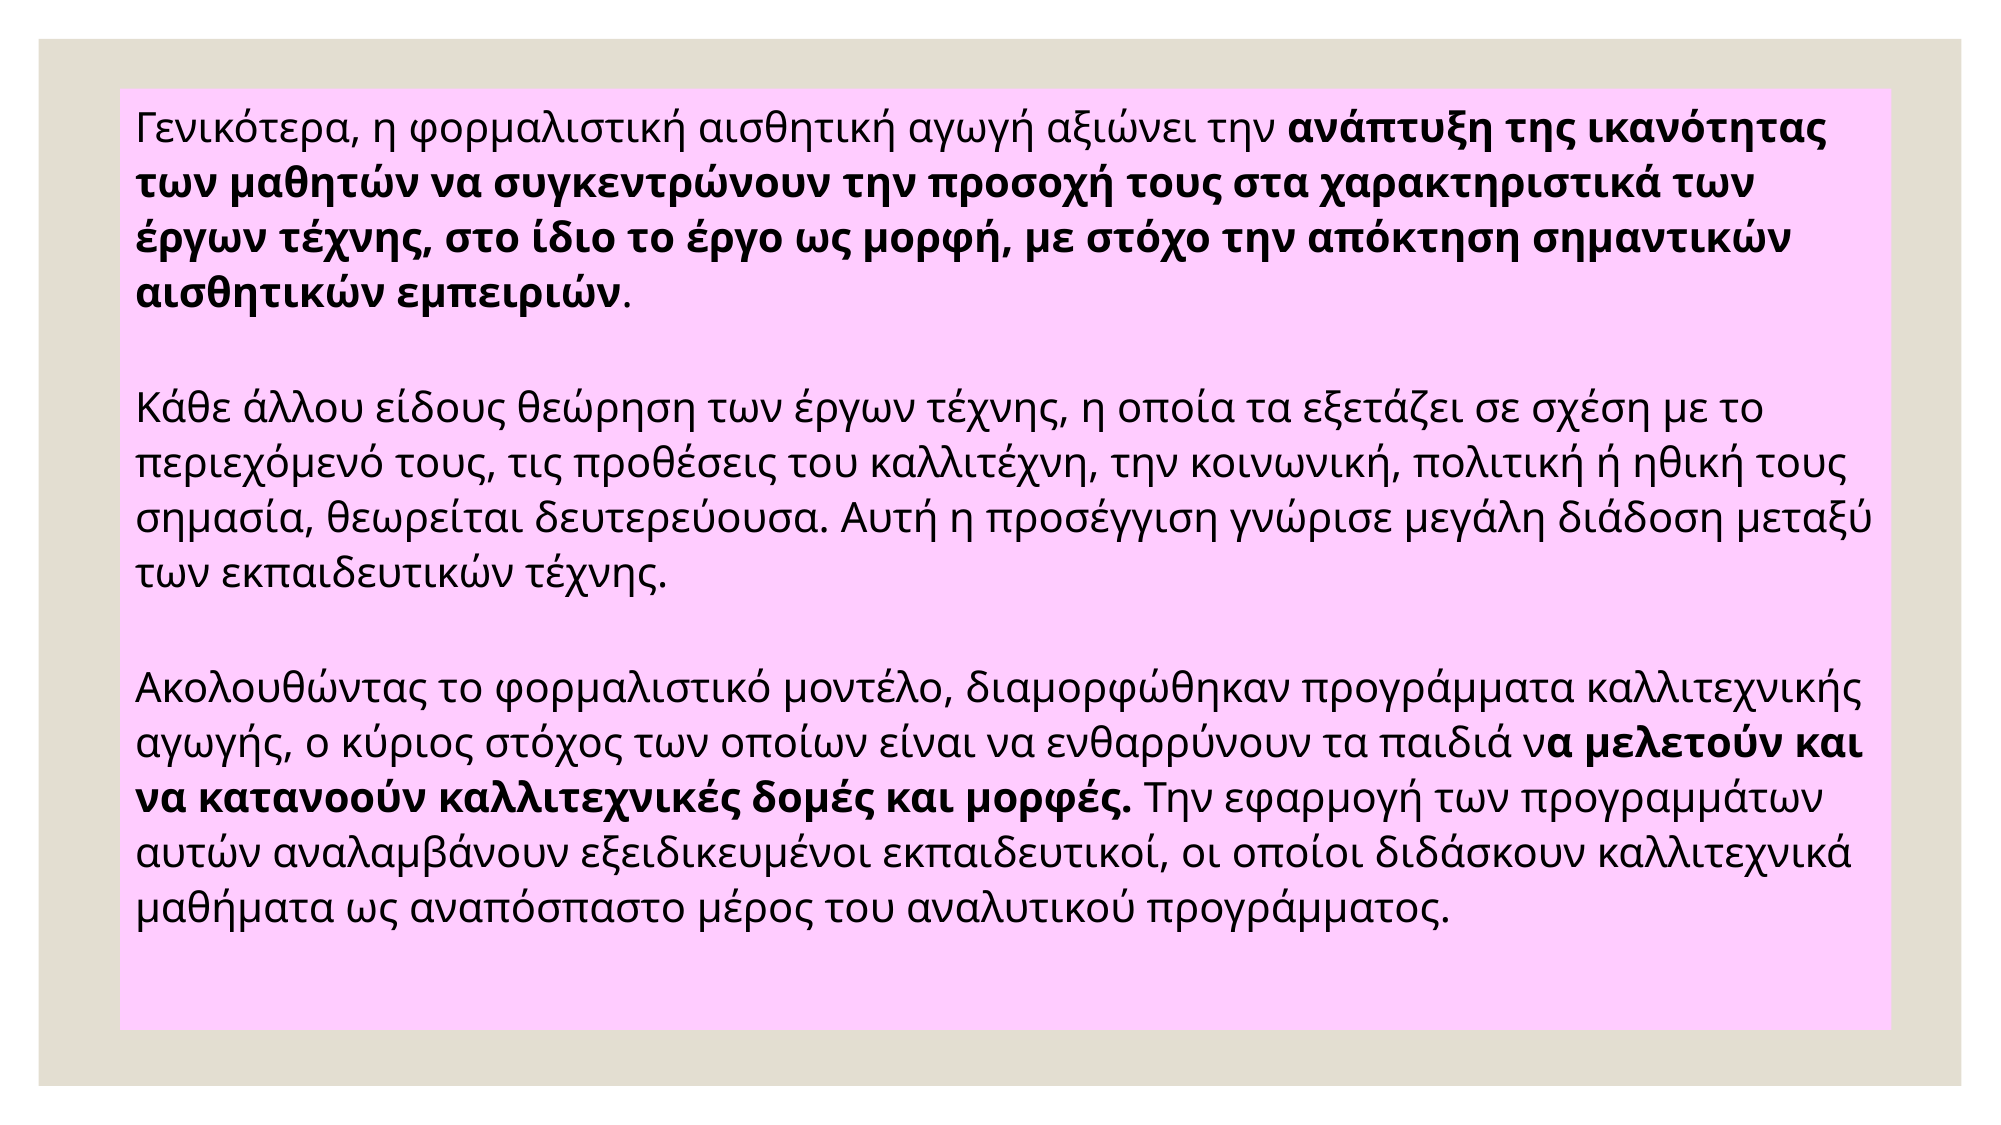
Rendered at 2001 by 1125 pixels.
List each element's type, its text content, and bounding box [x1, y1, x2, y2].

list Γενικότερα, η φορμαλιστική αισθητική αγωγή αξιώνει την ανάπτυξη της ικανότητας των μαθητών να συγκεντρώνουν την προσοχή τους στα χαρακτηριστικά των έργων τέχνης, στο ίδιο το έργο ως μορφή, με στόχο την απόκτηση σημαντικών αισθητικών εμπειριών. Κάθε άλλου είδους θεώρηση των έργων τέχνης, η οποία τα εξετάζει σε σχέση με το περιεχόμενό τους, τις προθέσεις του καλλιτέχνη, την κοινωνική, πολιτική ή ηθική τους σημασία, θεωρείται δευτερεύουσα. Αυτή η προσέγγιση γνώρισε μεγάλη διάδοση μεταξύ των εκπαιδευτικών τέχνης. Ακολουθώντας το φορμαλιστικό μοντέλο, διαμορφώθηκαν προγράμματα καλλιτεχνικής αγωγής, ο κύριος στόχος των οποίων είναι να ενθαρρύνουν τα παιδιά να μελετούν και να κατανοούν καλλιτεχνικές δομές και μορφές. Την εφαρμογή των προγραμμάτων αυτών αναλαμβάνουν εξειδικευμένοι εκπαιδευτικοί, οι οποίοι διδάσκουν καλλιτεχνικά μαθήματα ως αναπόσπαστο μέρος του αναλυτικού προγράμματος. [120, 88, 1892, 1030]
